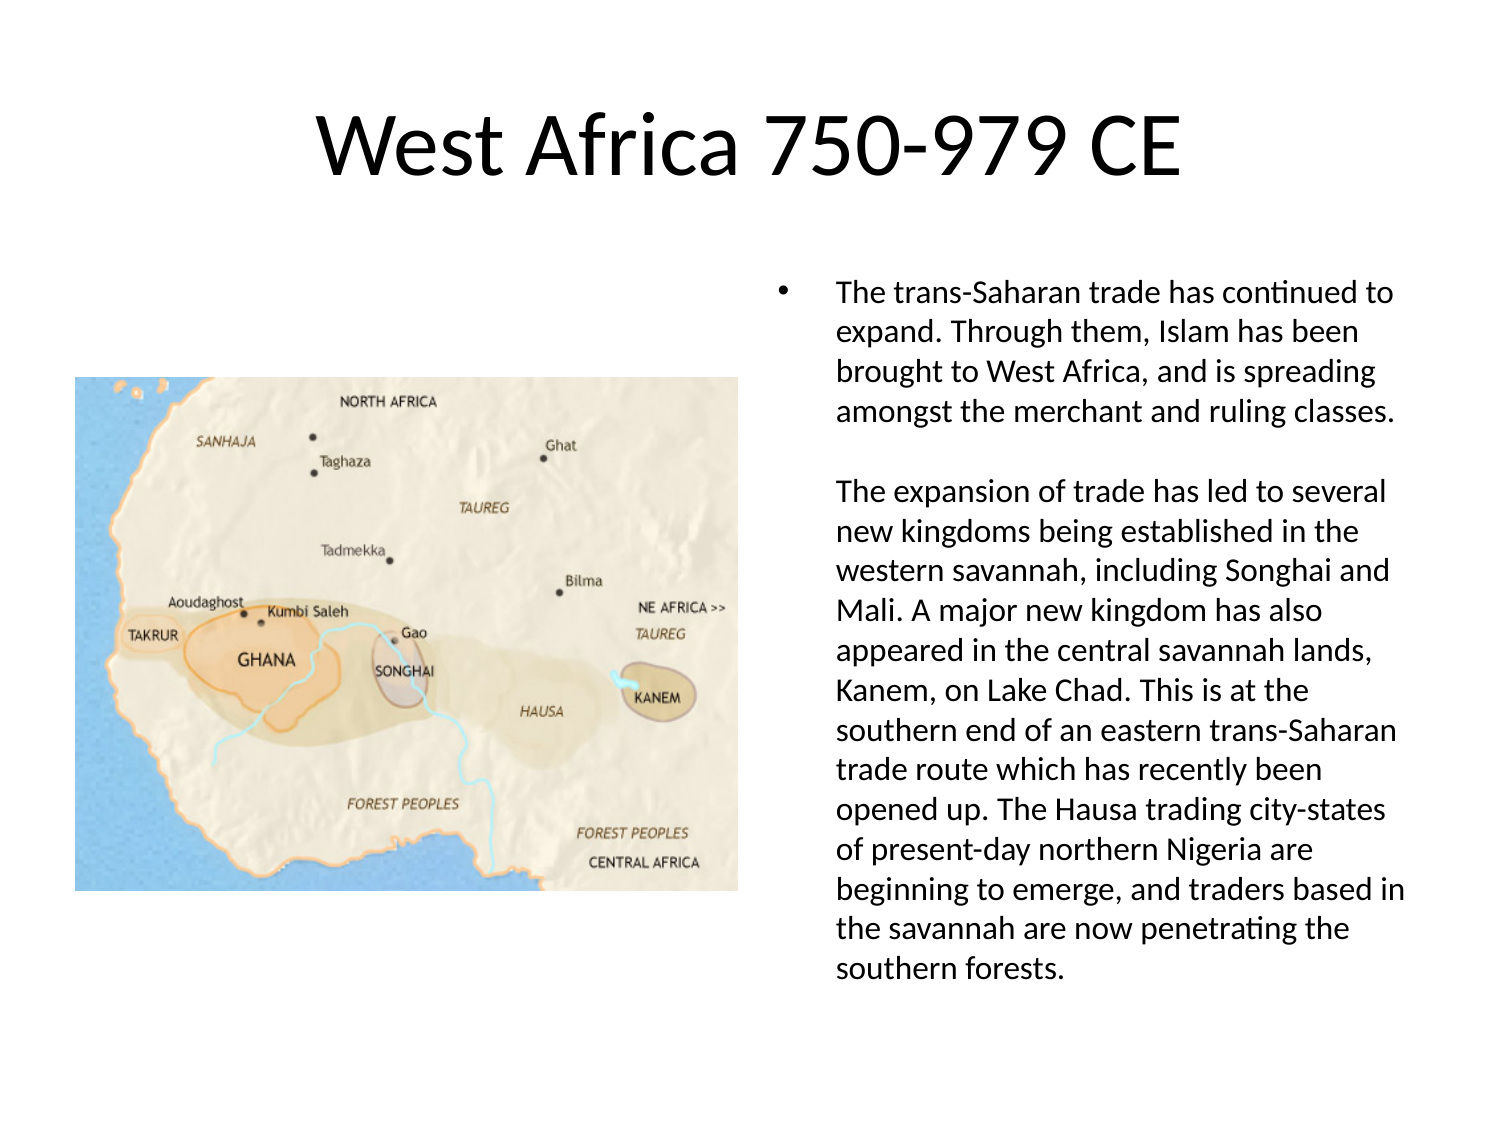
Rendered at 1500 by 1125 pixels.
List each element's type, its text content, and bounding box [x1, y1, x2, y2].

list The trans-Saharan trade has continued to expand. Through them, Islam has been brought to West Africa, and is spreading amongst the merchant and ruling classes. The expansion of trade has led to several new kingdoms being established in the western savannah, including Songhai and Mali. A major new kingdom has also appeared in the central savannah lands, Kanem, on Lake Chad. This is at the southern end of an eastern trans-Saharan trade route which has recently been opened up. The Hausa trading city-states of present-day northern Nigeria are beginning to emerge, and traders based in the savannah are now penetrating the southern forests. [762, 262, 1425, 1005]
title West Africa 750-979 CE [75, 45, 1425, 233]
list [74, 377, 738, 891]
